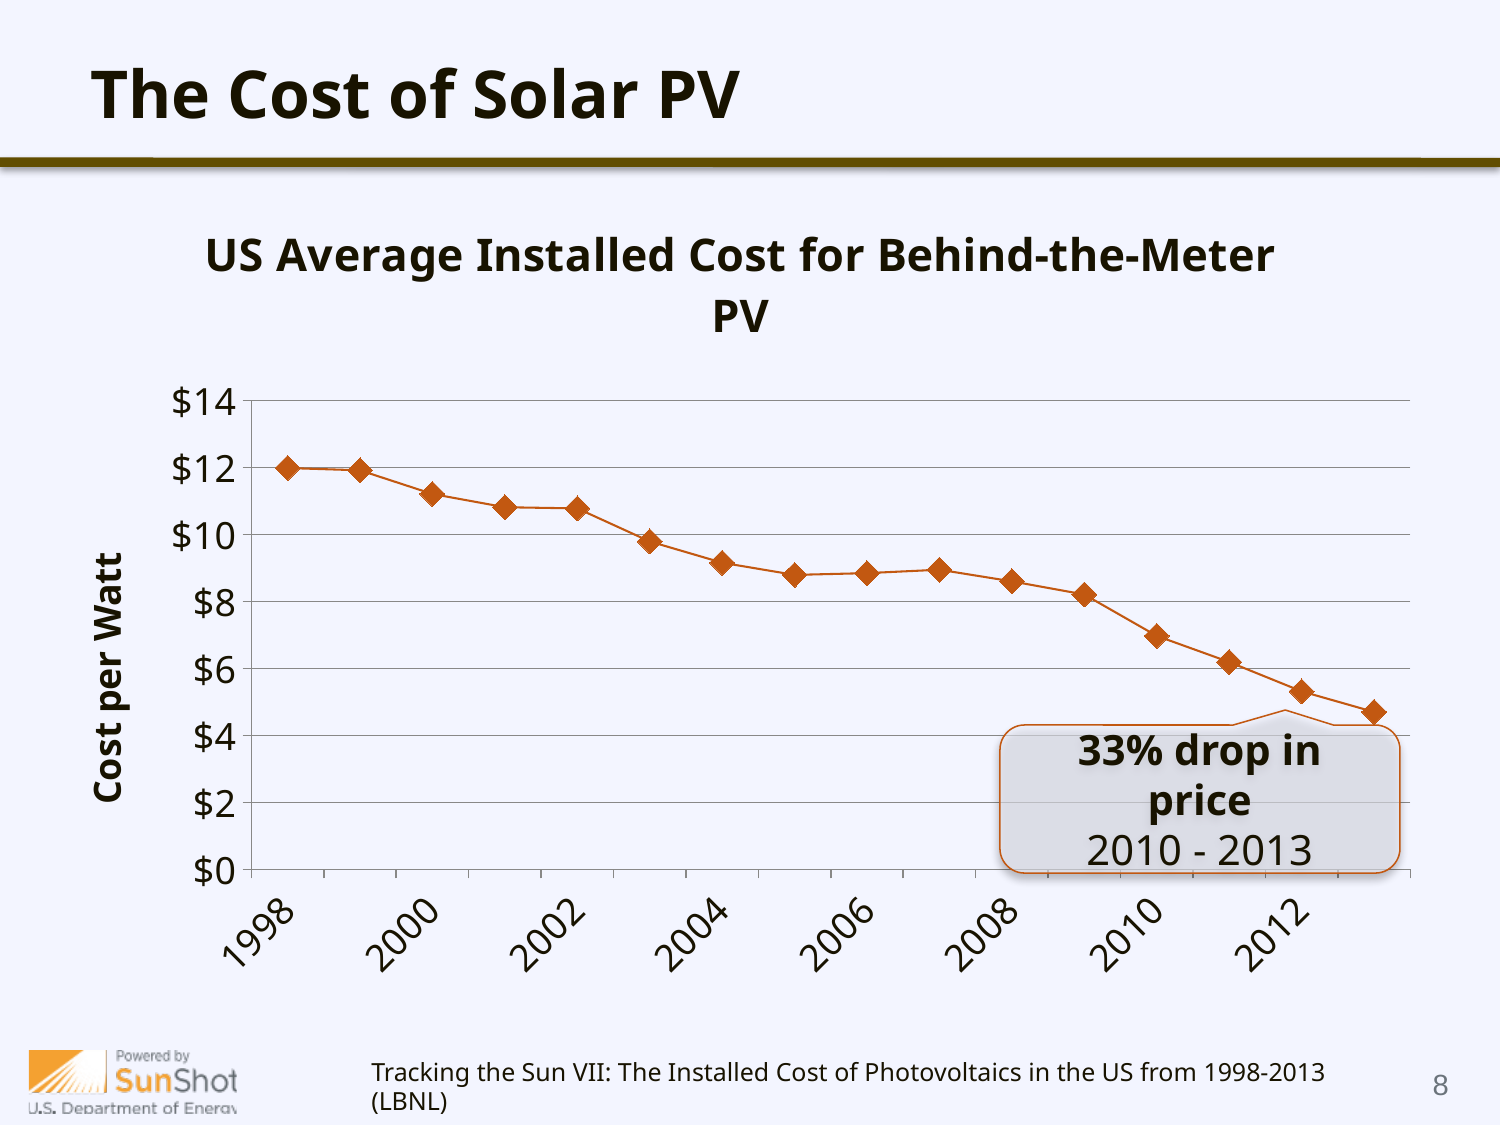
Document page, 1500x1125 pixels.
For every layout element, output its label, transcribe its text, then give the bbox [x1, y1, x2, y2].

list Tracking the Sun VII: The Installed Cost of Photovoltaics in the US from 1998-2013 (LBNL) [355, 1046, 1404, 1125]
chart [42, 184, 1439, 1000]
slide_number 8 [1417, 1058, 1500, 1122]
title The Cost of Solar PV [74, 44, 1426, 140]
